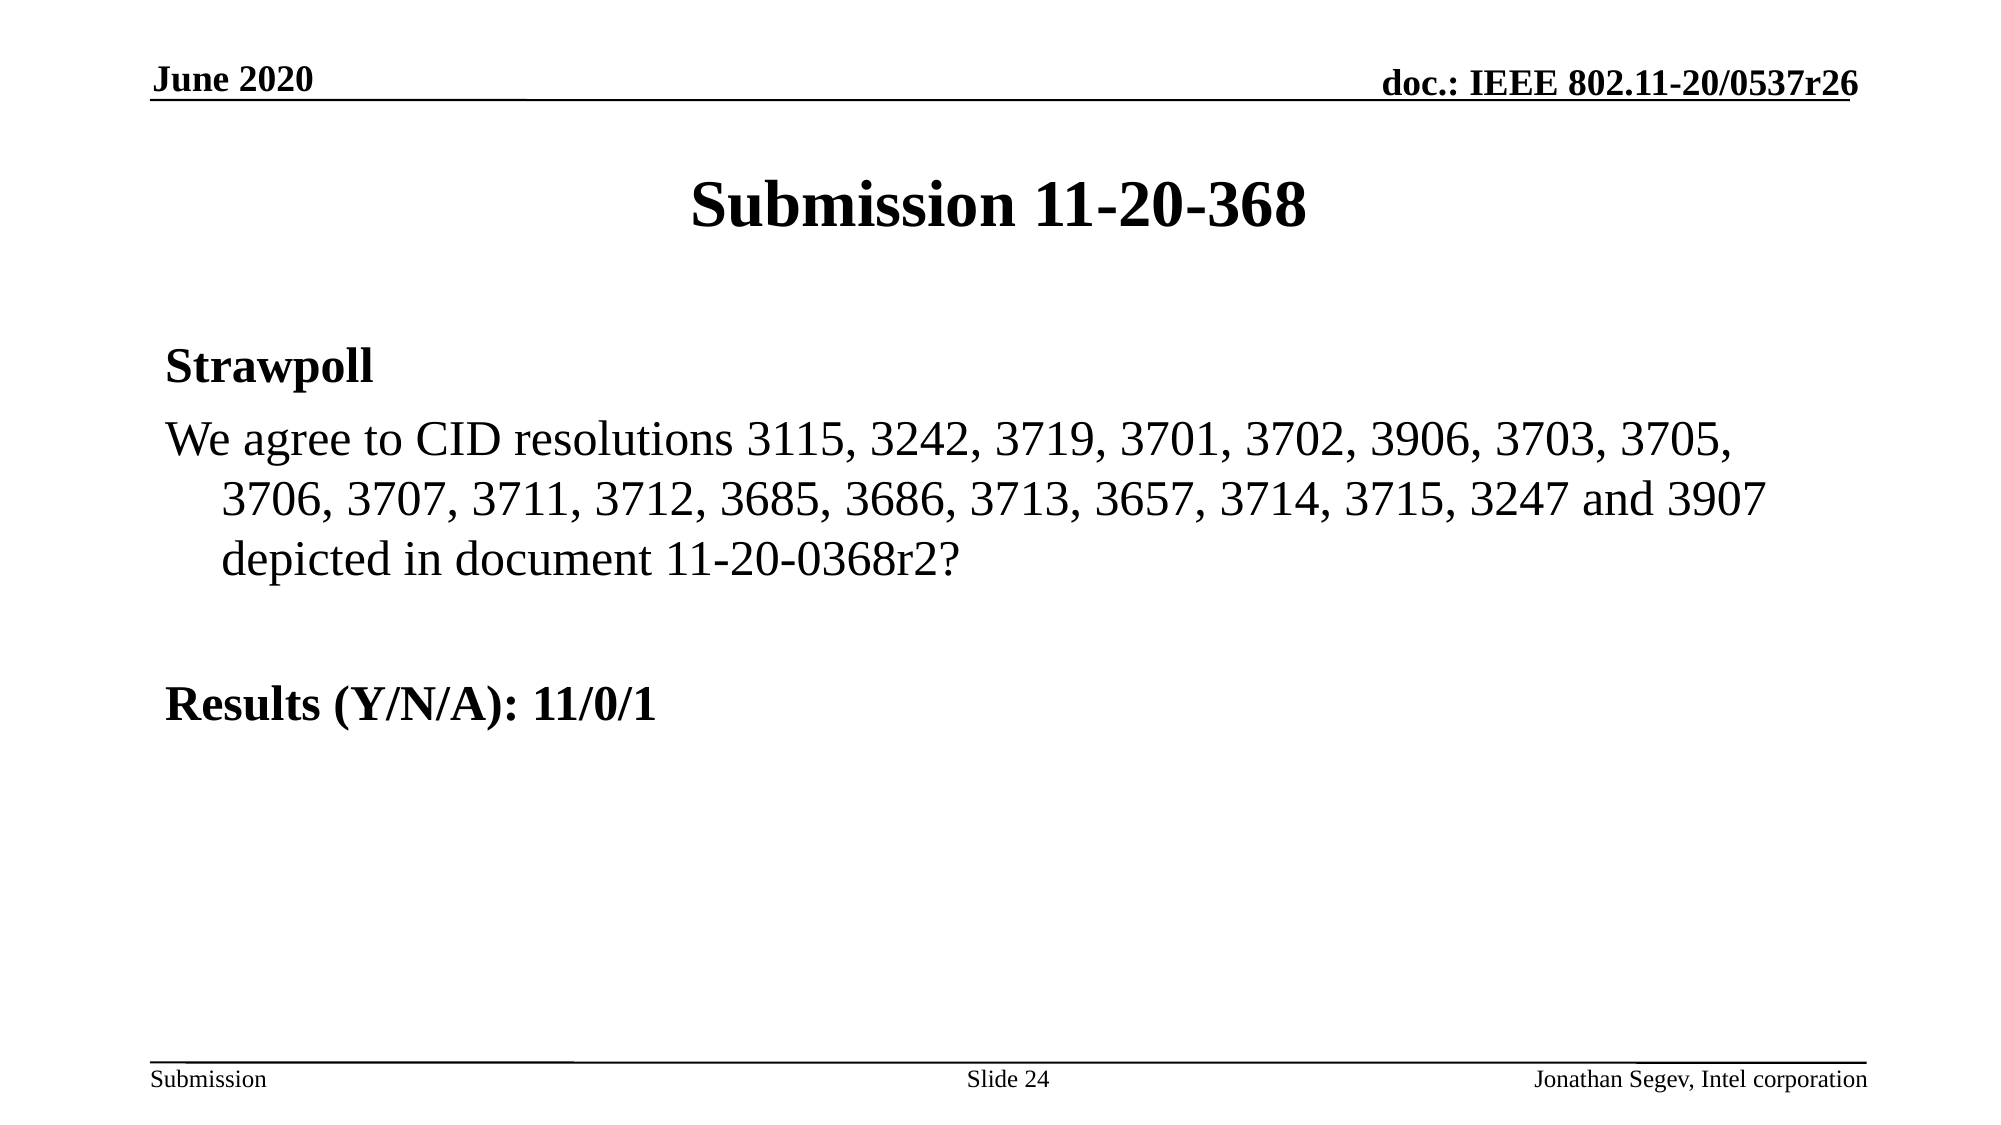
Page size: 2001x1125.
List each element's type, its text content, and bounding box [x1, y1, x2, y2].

title Submission 11-20-368 [149, 112, 1850, 288]
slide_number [152, 54, 563, 100]
list Strawpoll We agree to CID resolutions 3115, 3242, 3719, 3701, 3702, 3906, 3703, 3705, 3706, 3707, 3711, 3712, 3685, 3686, 3713, 3657, 3714, 3715, 3247 and 3907 depicted in document 11-20-0368r2? Results (Y/N/A): 11/0/1 [149, 324, 1850, 1000]
slide_number Slide 24 [950, 1061, 1067, 1123]
footer Jonathan Segev, Intel corporation [1171, 1061, 1869, 1093]
